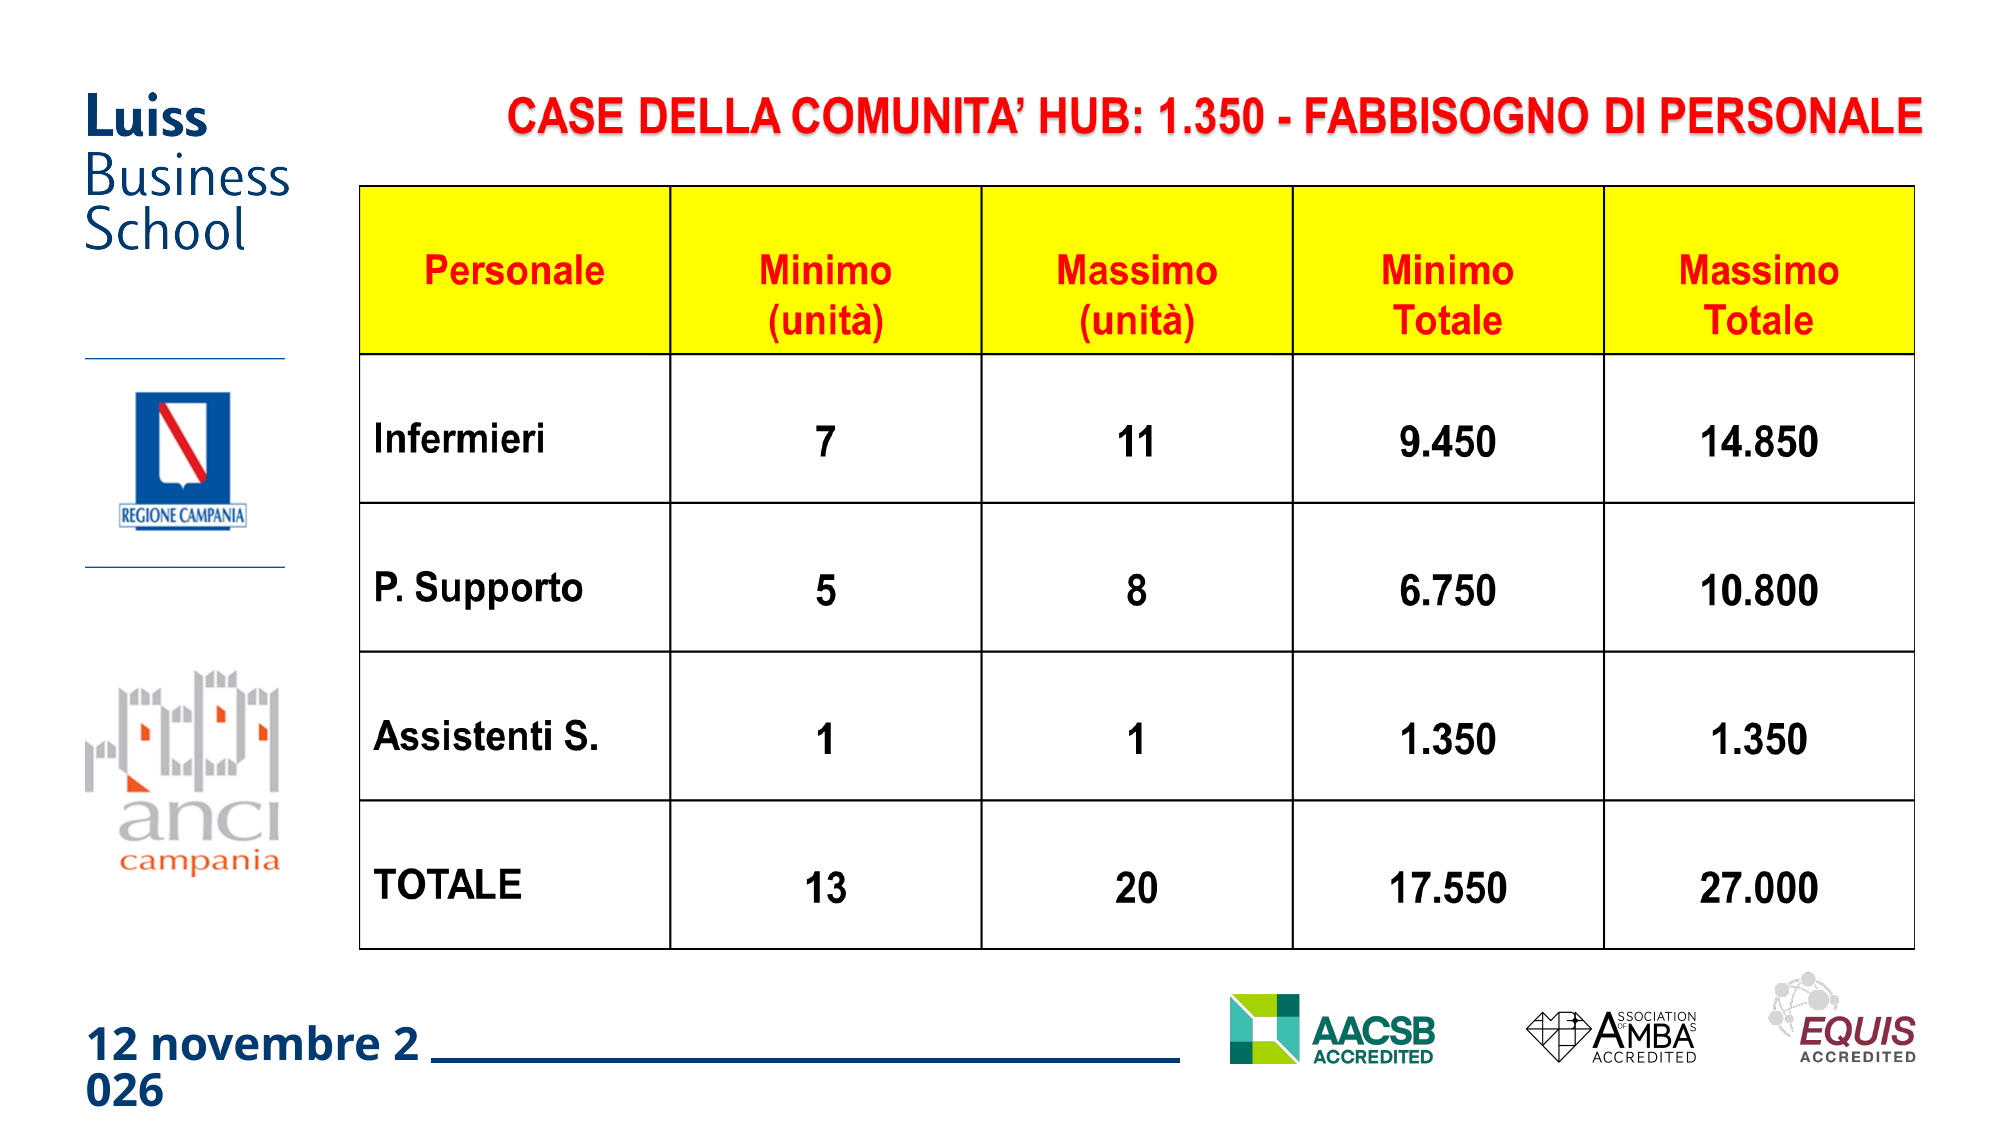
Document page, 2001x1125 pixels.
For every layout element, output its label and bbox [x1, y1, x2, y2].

picture [477, 68, 1966, 183]
slide_number [85, 987, 431, 1078]
picture [85, 358, 285, 568]
picture [86, 92, 289, 250]
picture [1524, 1011, 1696, 1064]
picture [1230, 994, 1435, 1064]
picture [85, 670, 280, 877]
picture [359, 185, 1931, 1090]
